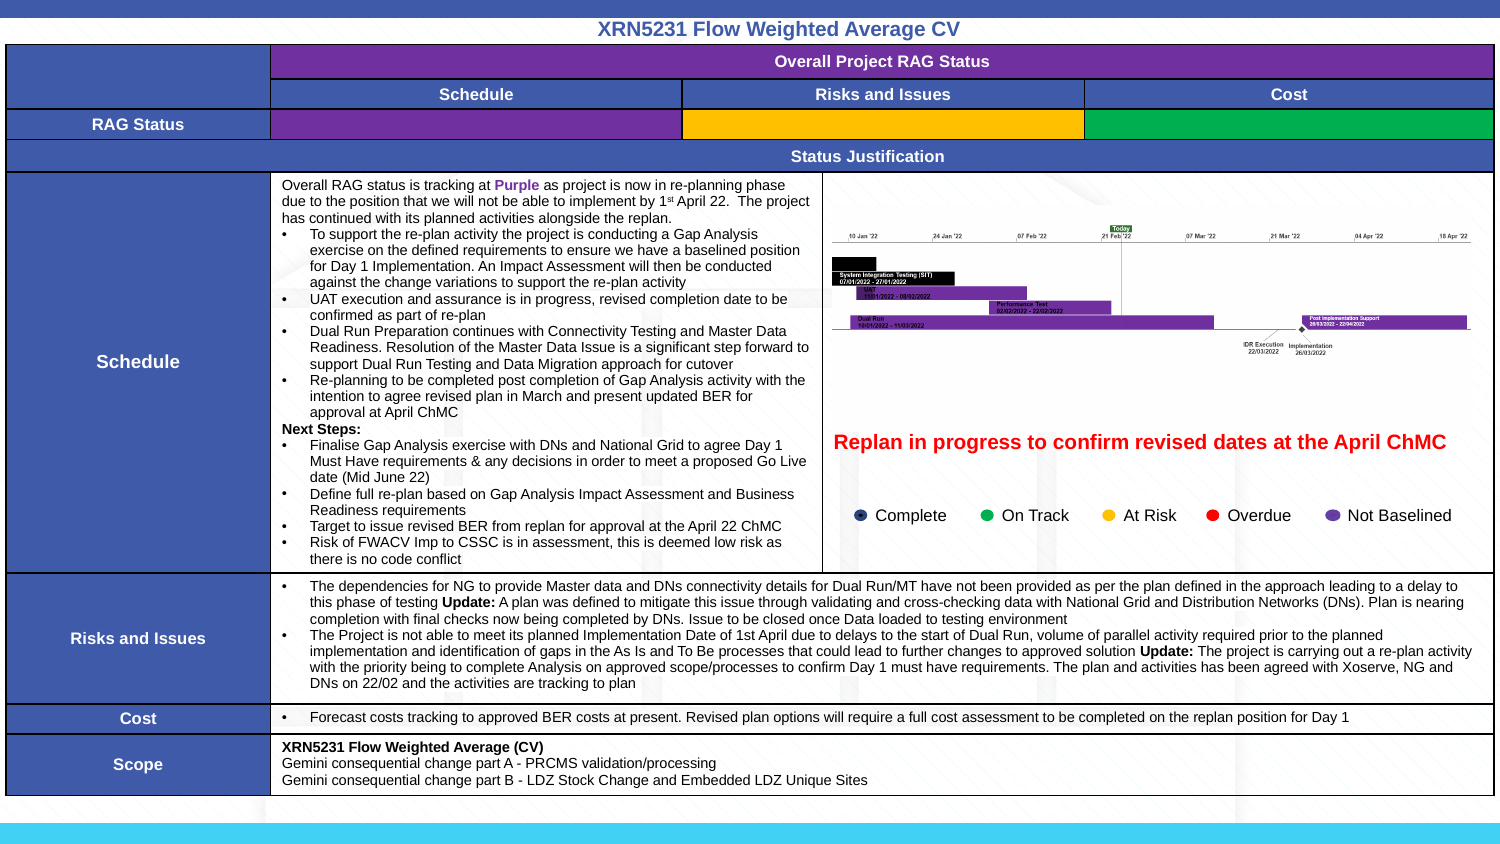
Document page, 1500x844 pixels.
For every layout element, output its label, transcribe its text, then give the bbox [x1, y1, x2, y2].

table_cell Scope [7, 735, 270, 795]
table_cell XRN5231 Flow Weighted Average (CV) Gemini consequential change part A - PRCMS validation/processing Gemini consequential change part B - LDZ Stock Change and Embedded LDZ Unique Sites [271, 735, 1493, 795]
table_cell The dependencies for NG to provide Master data and DNs connectivity details for Dual Run/MT have not been provided as per the plan defined in the approach leading to a delay to this phase of testing Update: A plan was defined to mitigate this issue through validating and cross-checking data with National Grid and Distribution Networks (DNs). Plan is nearing completion with final checks now being completed by DNs. Issue to be closed once Data loaded to testing environment The Project is not able to meet its planned Implementation Date of 1st April due to delays to the start of Dual Run, volume of parallel activity required prior to the planned implementation and identification of gaps in the As Is and To Be processes that could lead to further changes to approved solution Update: The project is carrying out a re-plan activity with the priority being to complete Analysis on approved scope/processes to confirm Day 1 must have requirements. The plan and activities has been agreed with Xoserve, NG and DNs on 22/02 and the activities are tracking to plan [271, 574, 1493, 703]
table_cell Risks and Issues [683, 80, 1084, 108]
table_header Overall Project RAG Status [271, 45, 1493, 78]
table_cell Replan in progress to confirm revised dates at the April ChMC [823, 173, 1493, 572]
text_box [856, 497, 979, 534]
table_cell [683, 110, 1084, 139]
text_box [982, 497, 1102, 534]
table_cell Status Justification [7, 140, 1493, 171]
table_cell RAG Status [7, 110, 270, 139]
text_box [1327, 497, 1481, 554]
table_cell Overall RAG status is tracking at Purple as project is now in re-planning phase due to the position that we will not be able to implement by 1st April 22. The project has continued with its planned activities alongside the replan. To support the re-plan activity the project is conducting a Gap Analysis exercise on the defined requirements to ensure we have a baselined position for Day 1 Implementation. An Impact Assessment will then be conducted against the change variations to support the re-plan activity UAT execution and assurance is in progress, revised completion date to be confirmed as part of re-plan Dual Run Preparation continues with Connectivity Testing and Master Data Readiness. Resolution of the Master Data Issue is a significant step forward to support Dual Run Testing and Data Migration approach for cutover Re-planning to be completed post completion of Gap Analysis activity with the intention to agree revised plan in March and present updated BER for approval at April ChMC Next Steps: Finalise Gap Analysis exercise with DNs and National Grid to agree Day 1 Must Have requirements & any decisions in order to meet a proposed Go Live date (Mid June 22) Define full re-plan based on Gap Analysis Impact Assessment and Business Readiness requirements Target to issue revised BER from replan for approval at the April 22 ChMC Risk of FWACV Imp to CSSC is in assessment, this is deemed low risk as there is no code conflict [271, 173, 822, 572]
table_cell Risks and Issues [7, 574, 270, 703]
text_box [1208, 497, 1325, 534]
table_header [7, 45, 270, 108]
table_cell Forecast costs tracking to approved BER costs at present. Revised plan options will require a full cost assessment to be completed on the replan position for Day 1 [271, 705, 1493, 733]
table_cell Cost [7, 705, 270, 733]
table_cell Schedule [271, 80, 681, 108]
picture [0, 0, 1500, 844]
table_cell Schedule [7, 173, 270, 572]
table_cell Cost [1085, 80, 1493, 108]
title XRN5231 Flow Weighted Average CV [103, 0, 1454, 44]
table_cell [271, 110, 681, 139]
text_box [1104, 497, 1206, 534]
picture [832, 204, 1471, 432]
table_cell [1085, 110, 1493, 139]
